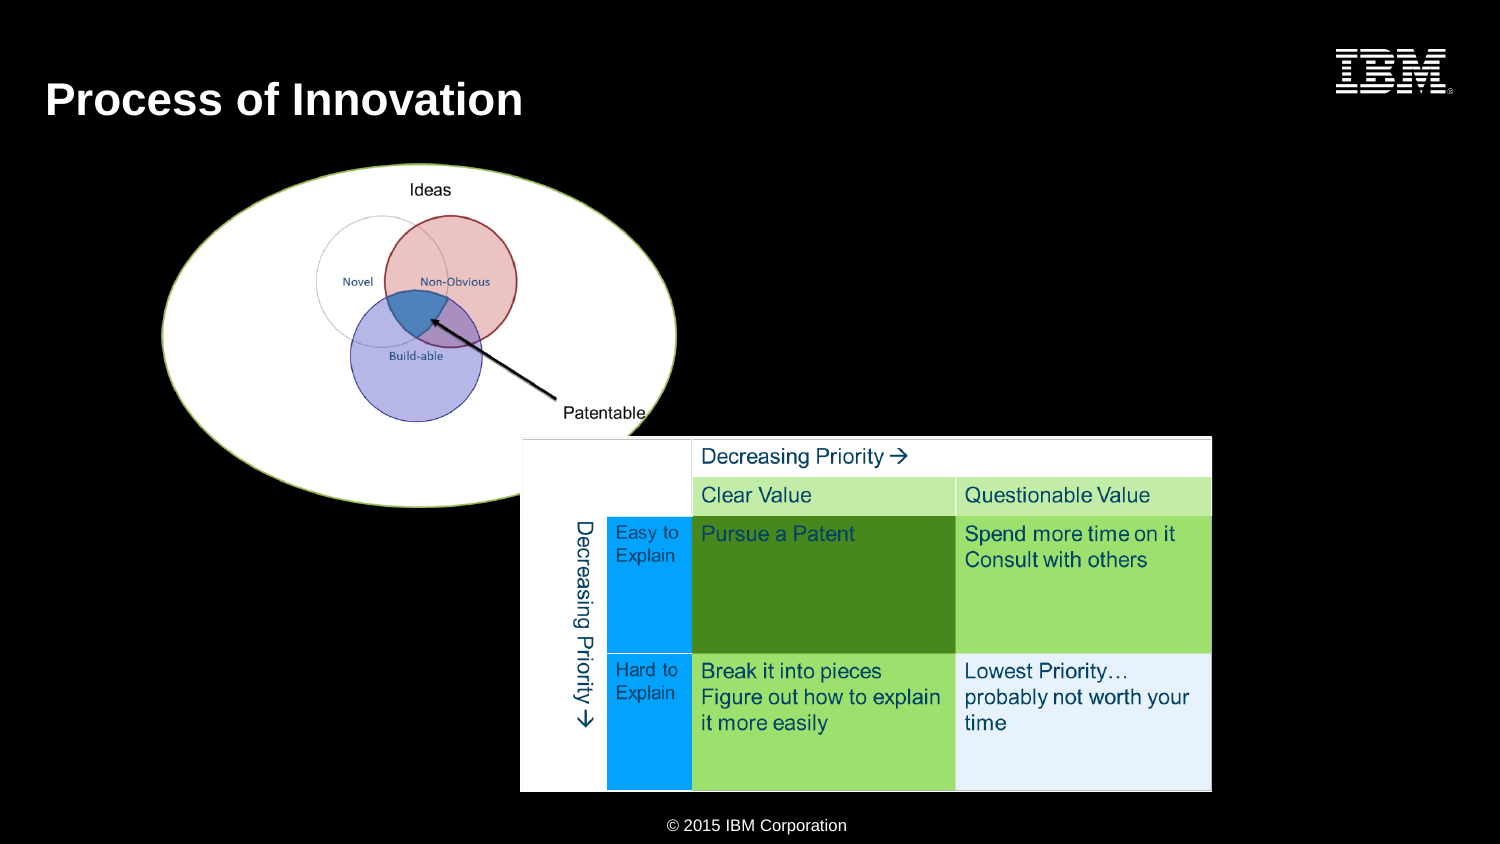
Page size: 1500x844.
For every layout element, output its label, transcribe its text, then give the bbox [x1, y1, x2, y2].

title Process of Innovation [29, 73, 1263, 215]
picture [161, 163, 1213, 793]
picture [1313, 26, 1478, 119]
